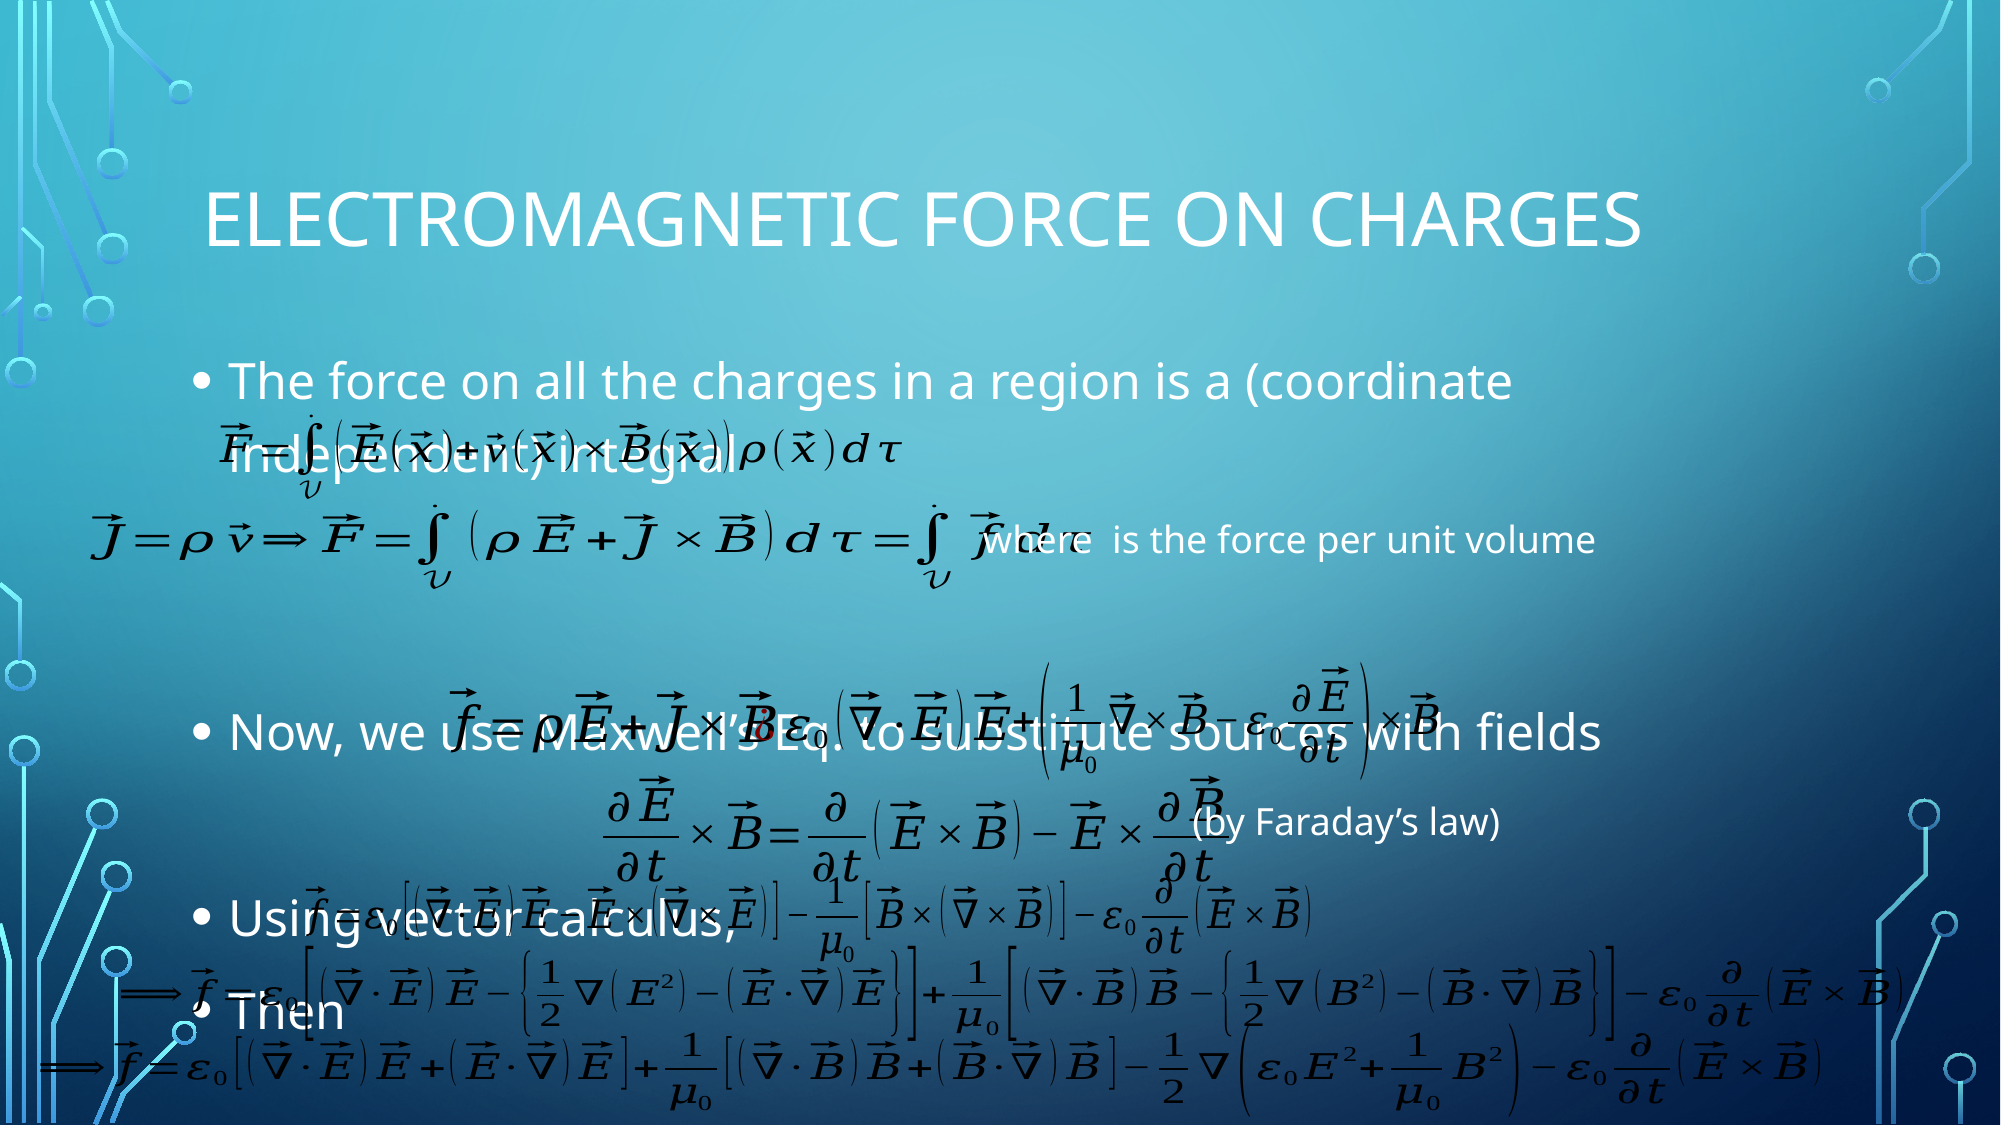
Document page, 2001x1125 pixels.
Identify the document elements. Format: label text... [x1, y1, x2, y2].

list The force on all the charges in a region is a (coordinate independent) integral Now, we use Maxwell’s Eq. to substitute sources with fields Using vector calculus, Then [175, 330, 1824, 1087]
title Electromagnetic Force on Charges [187, 101, 1813, 330]
